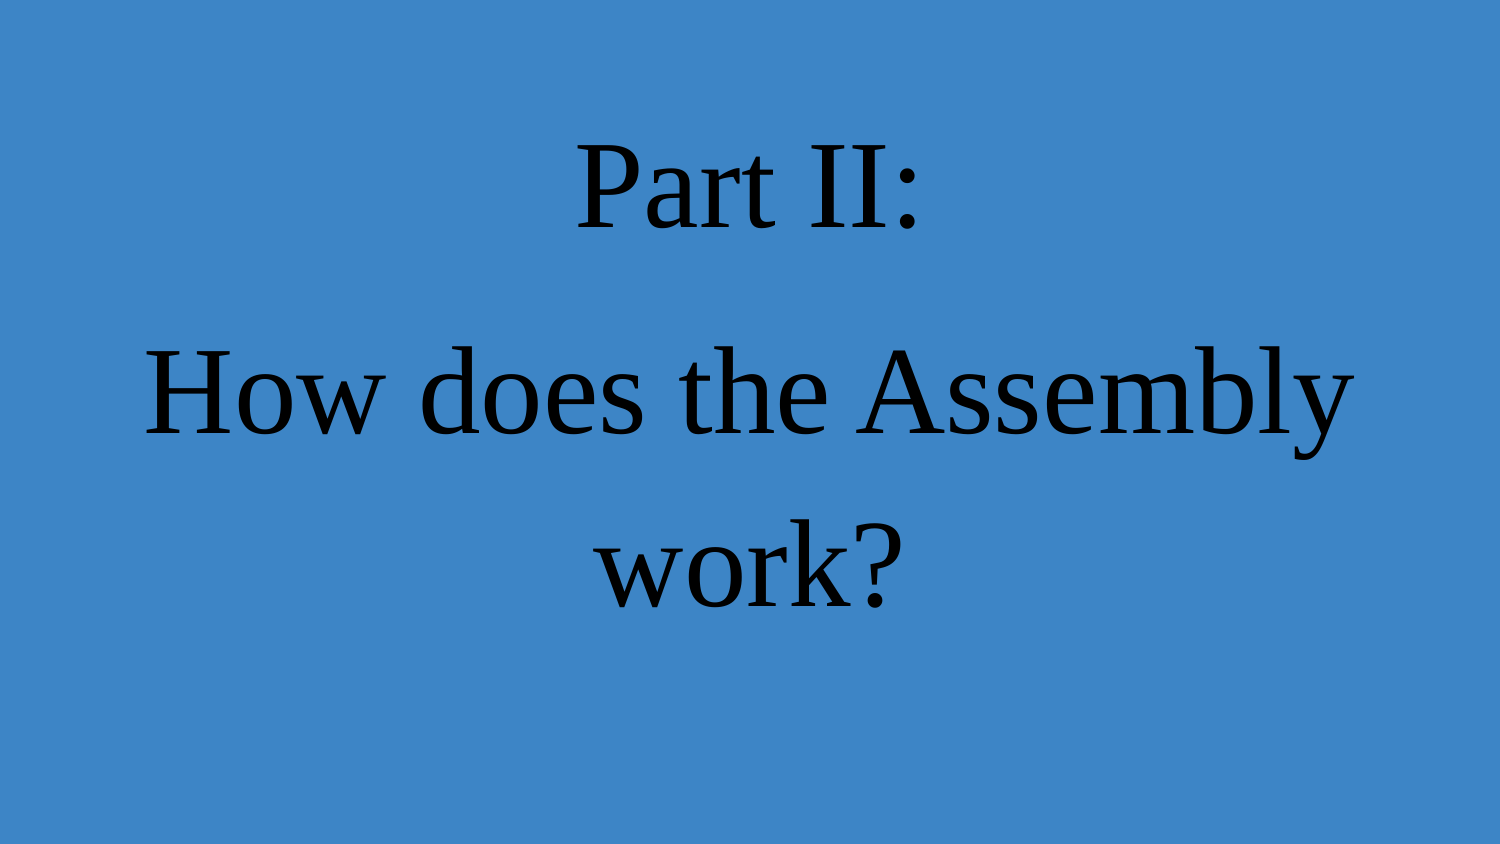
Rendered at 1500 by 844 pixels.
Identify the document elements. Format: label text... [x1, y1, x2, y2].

list Part II: How does the Assembly work? [51, 65, 1449, 750]
